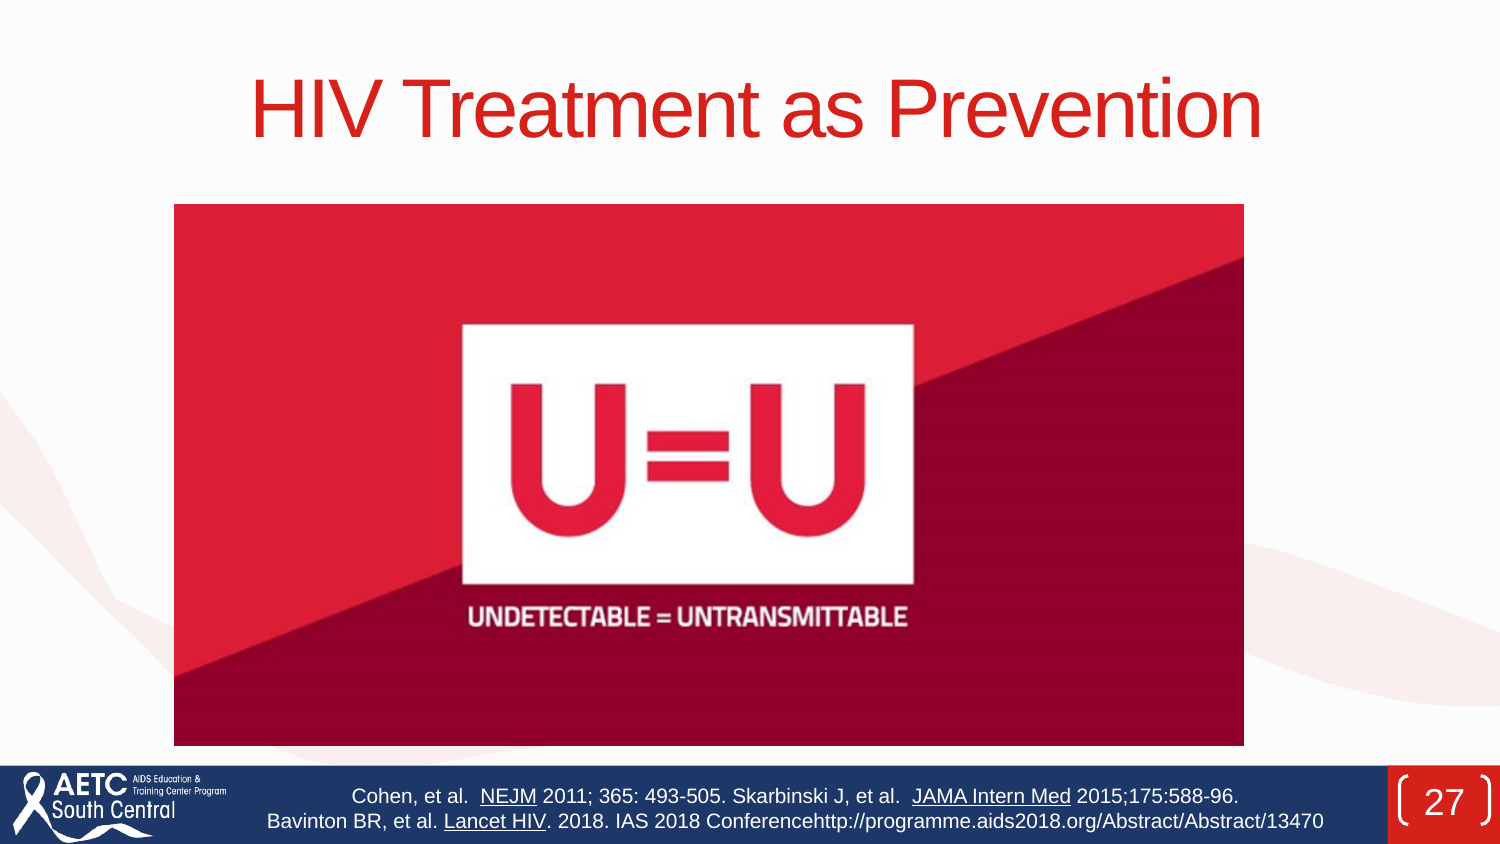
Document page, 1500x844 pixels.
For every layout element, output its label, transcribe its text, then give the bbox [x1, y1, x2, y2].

title HIV Treatment as Prevention [75, 33, 1440, 175]
picture [174, 204, 1244, 747]
text_box Cohen, et al. NEJM 2011; 365: 493-505. Skarbinski J, et al. JAMA Intern Med 2015;175:588-96. Bavinton BR, et al. Lancet HIV. 2018. IAS 2018 Conferencehttp://programme.aids2018.org/Abstract/Abstract/13470 [215, 775, 1375, 841]
picture [12, 770, 227, 844]
slide_number 27 [1397, 774, 1492, 827]
